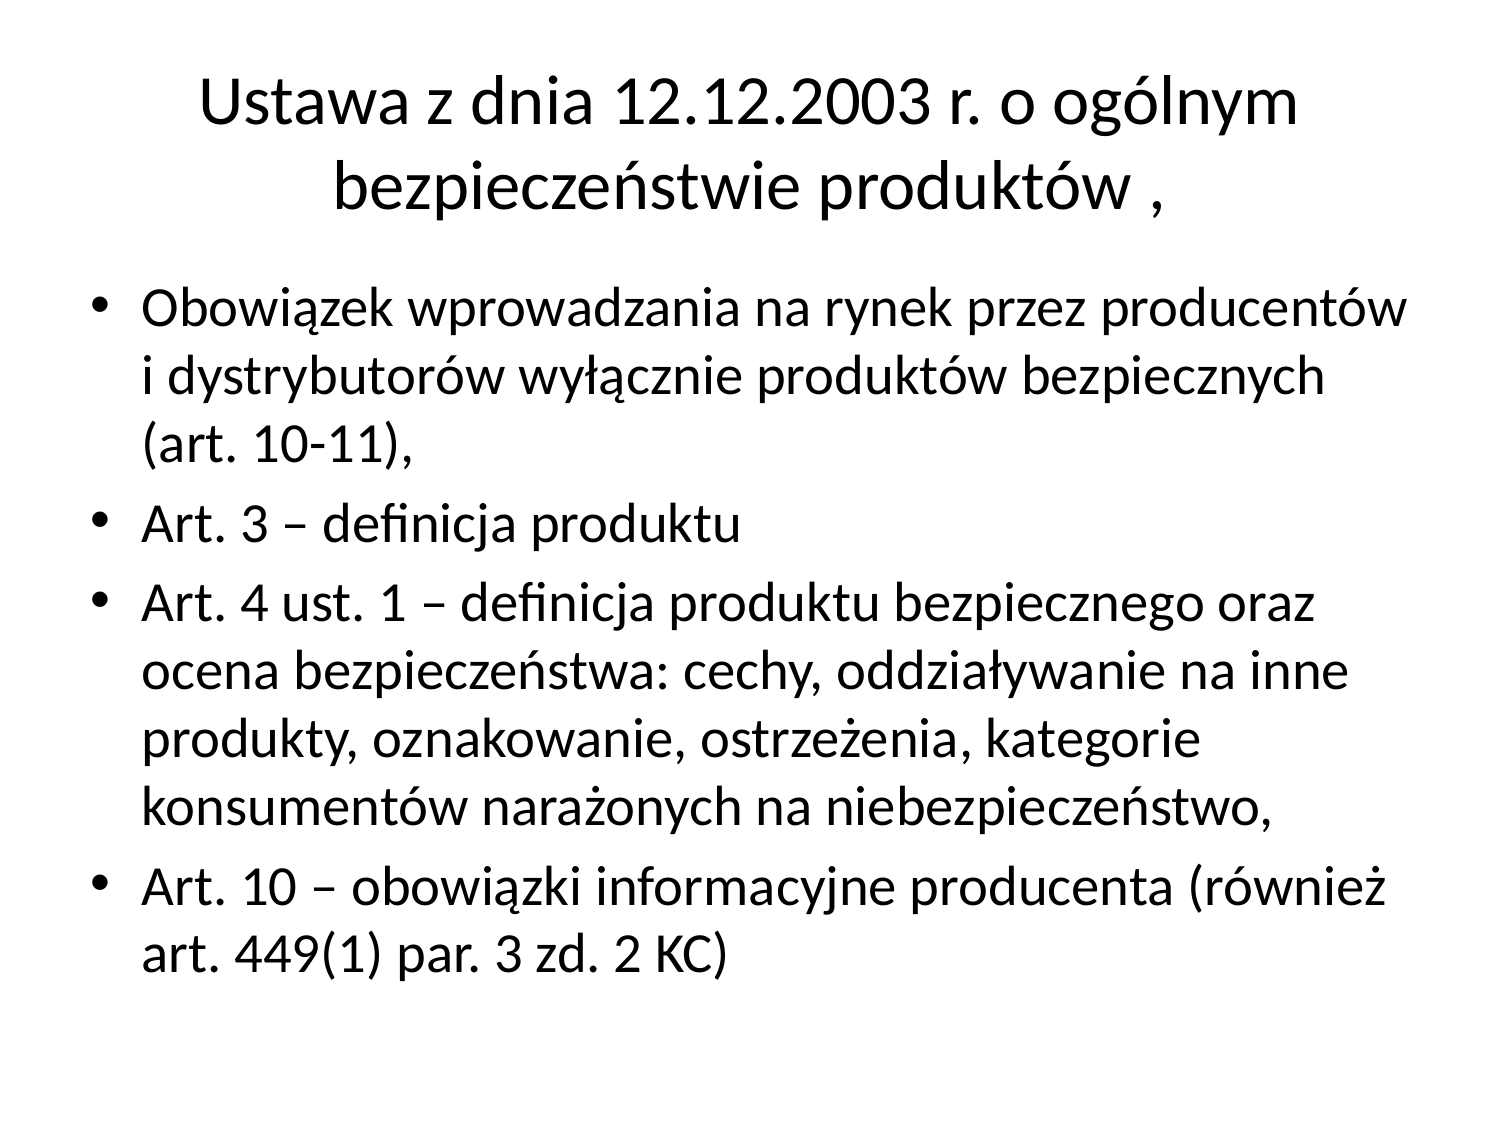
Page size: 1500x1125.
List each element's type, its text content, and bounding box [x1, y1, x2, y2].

list Obowiązek wprowadzania na rynek przez producentów i dystrybutorów wyłącznie produktów bezpiecznych (art. 10-11), Art. 3 – definicja produktu Art. 4 ust. 1 – definicja produktu bezpiecznego oraz ocena bezpieczeństwa: cechy, oddziaływanie na inne produkty, oznakowanie, ostrzeżenia, kategorie konsumentów narażonych na niebezpieczeństwo, Art. 10 – obowiązki informacyjne producenta (również art. 449(1) par. 3 zd. 2 KC) [75, 262, 1425, 1005]
title Ustawa z dnia 12.12.2003 r. o ogólnym bezpieczeństwie produktów , [75, 45, 1425, 233]
